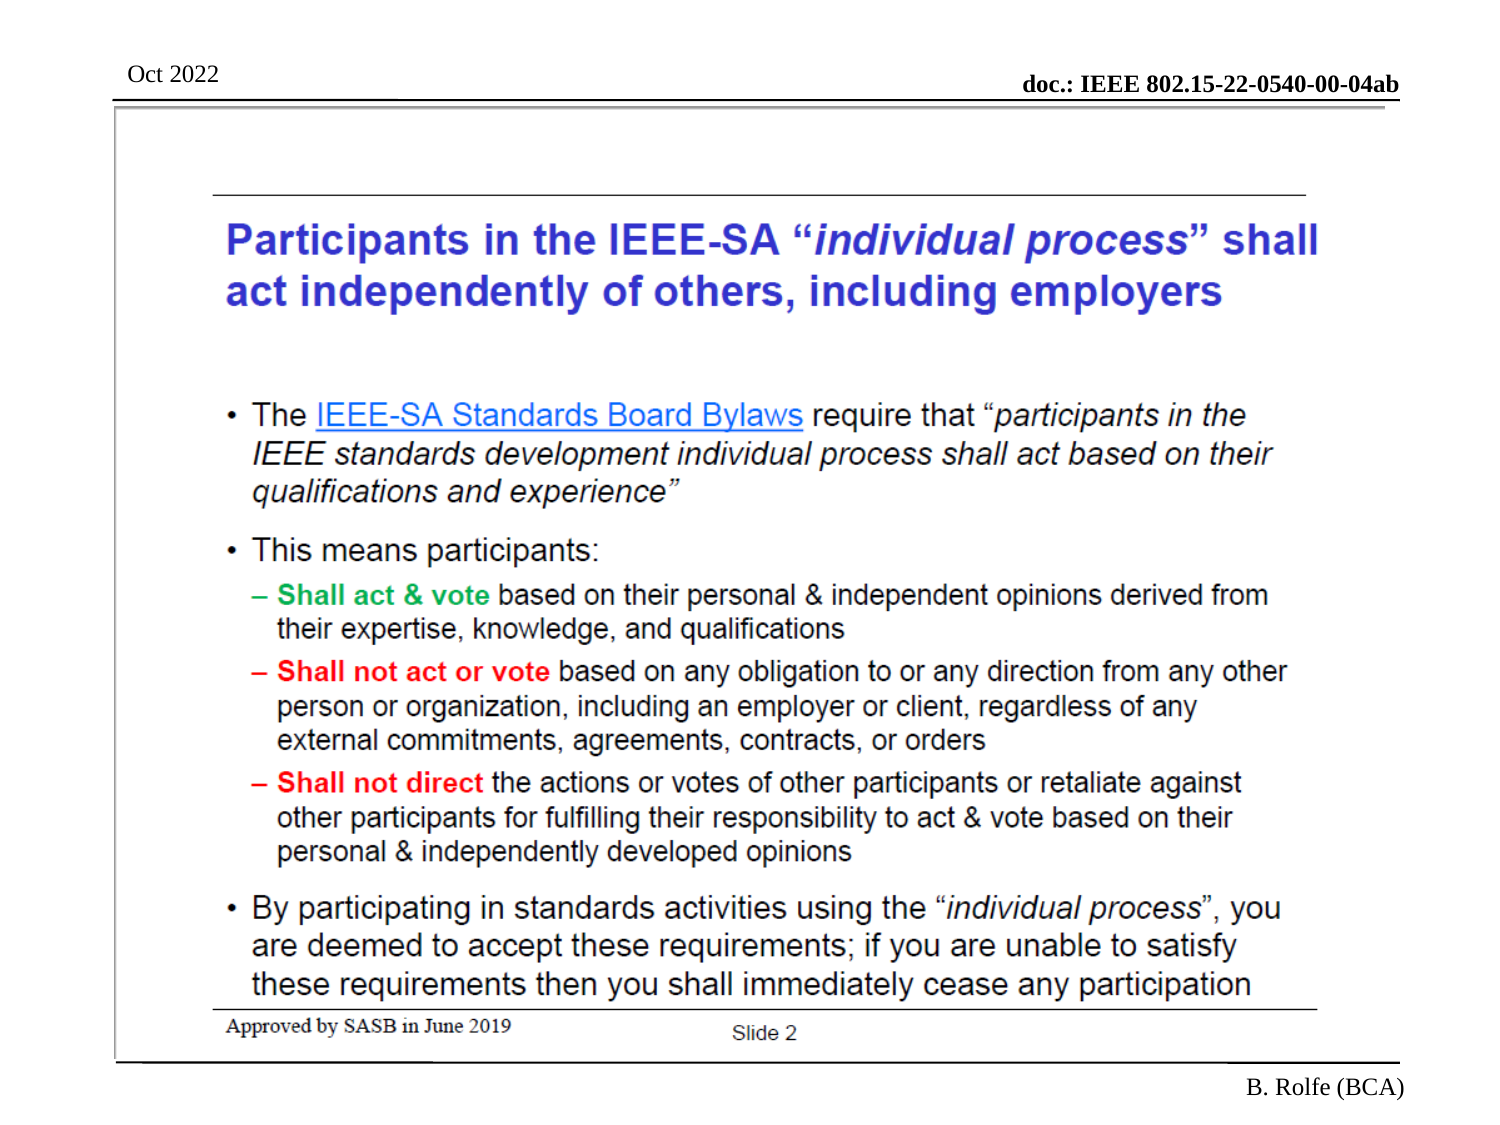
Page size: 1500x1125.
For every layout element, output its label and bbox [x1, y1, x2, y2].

picture [114, 105, 1386, 1059]
